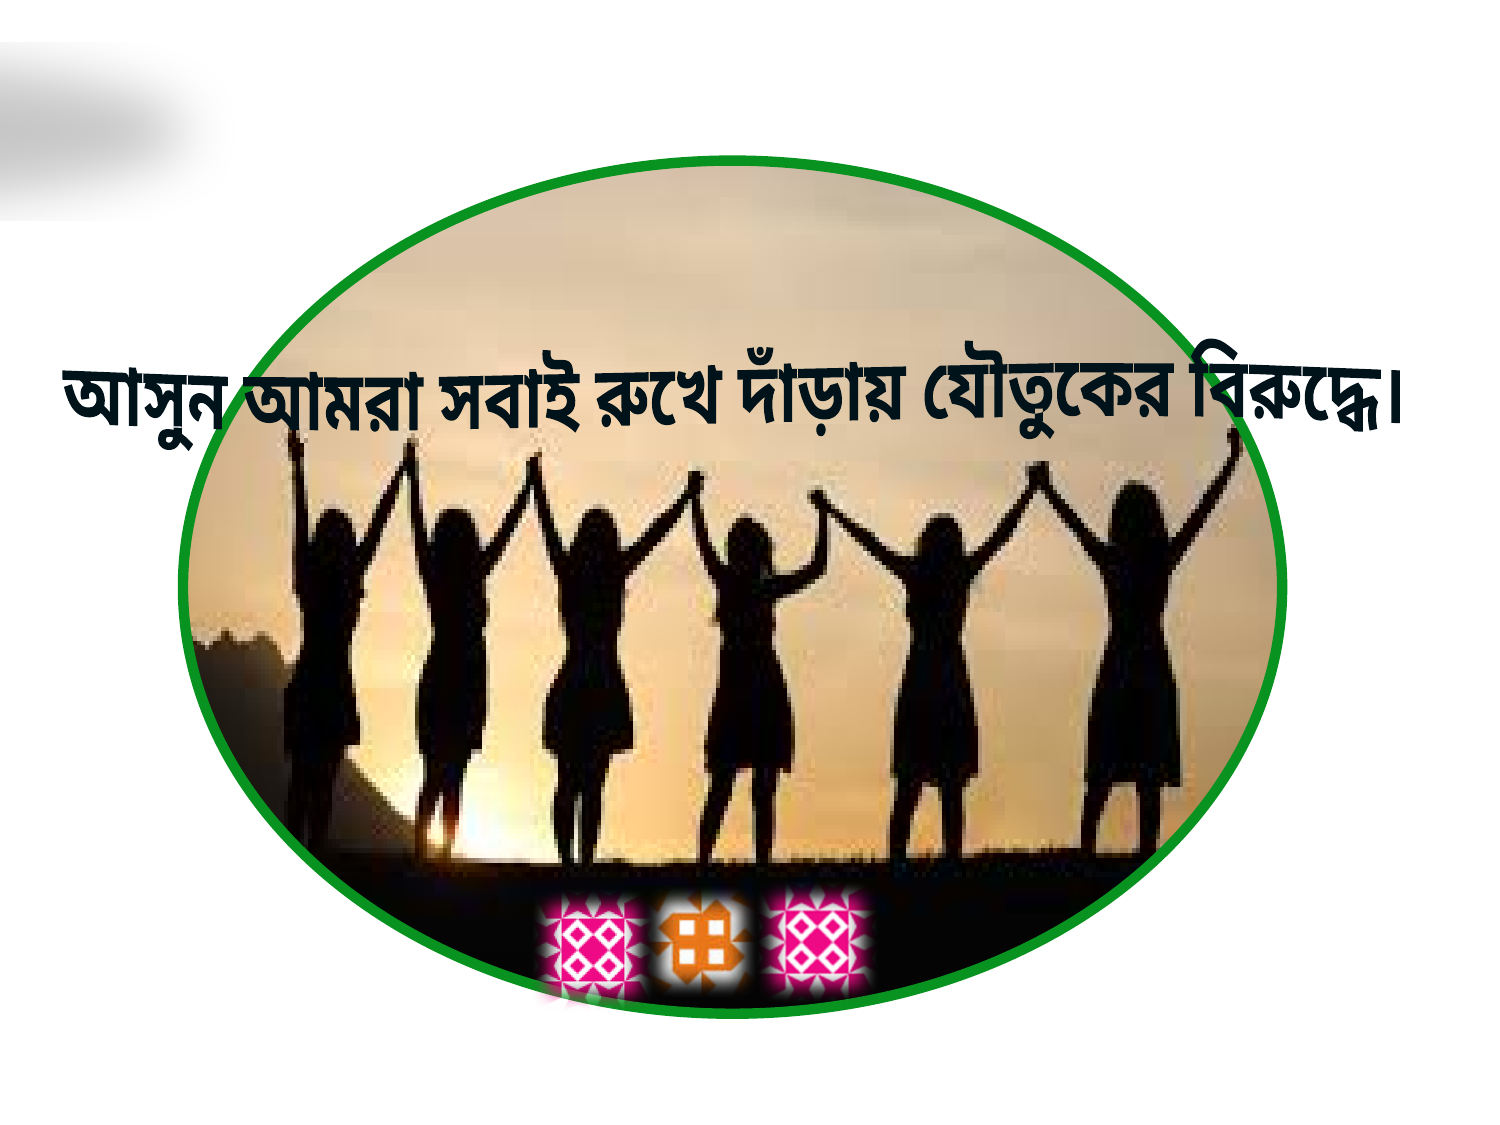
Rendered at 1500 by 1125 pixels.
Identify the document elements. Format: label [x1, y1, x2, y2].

picture [182, 160, 1283, 1015]
